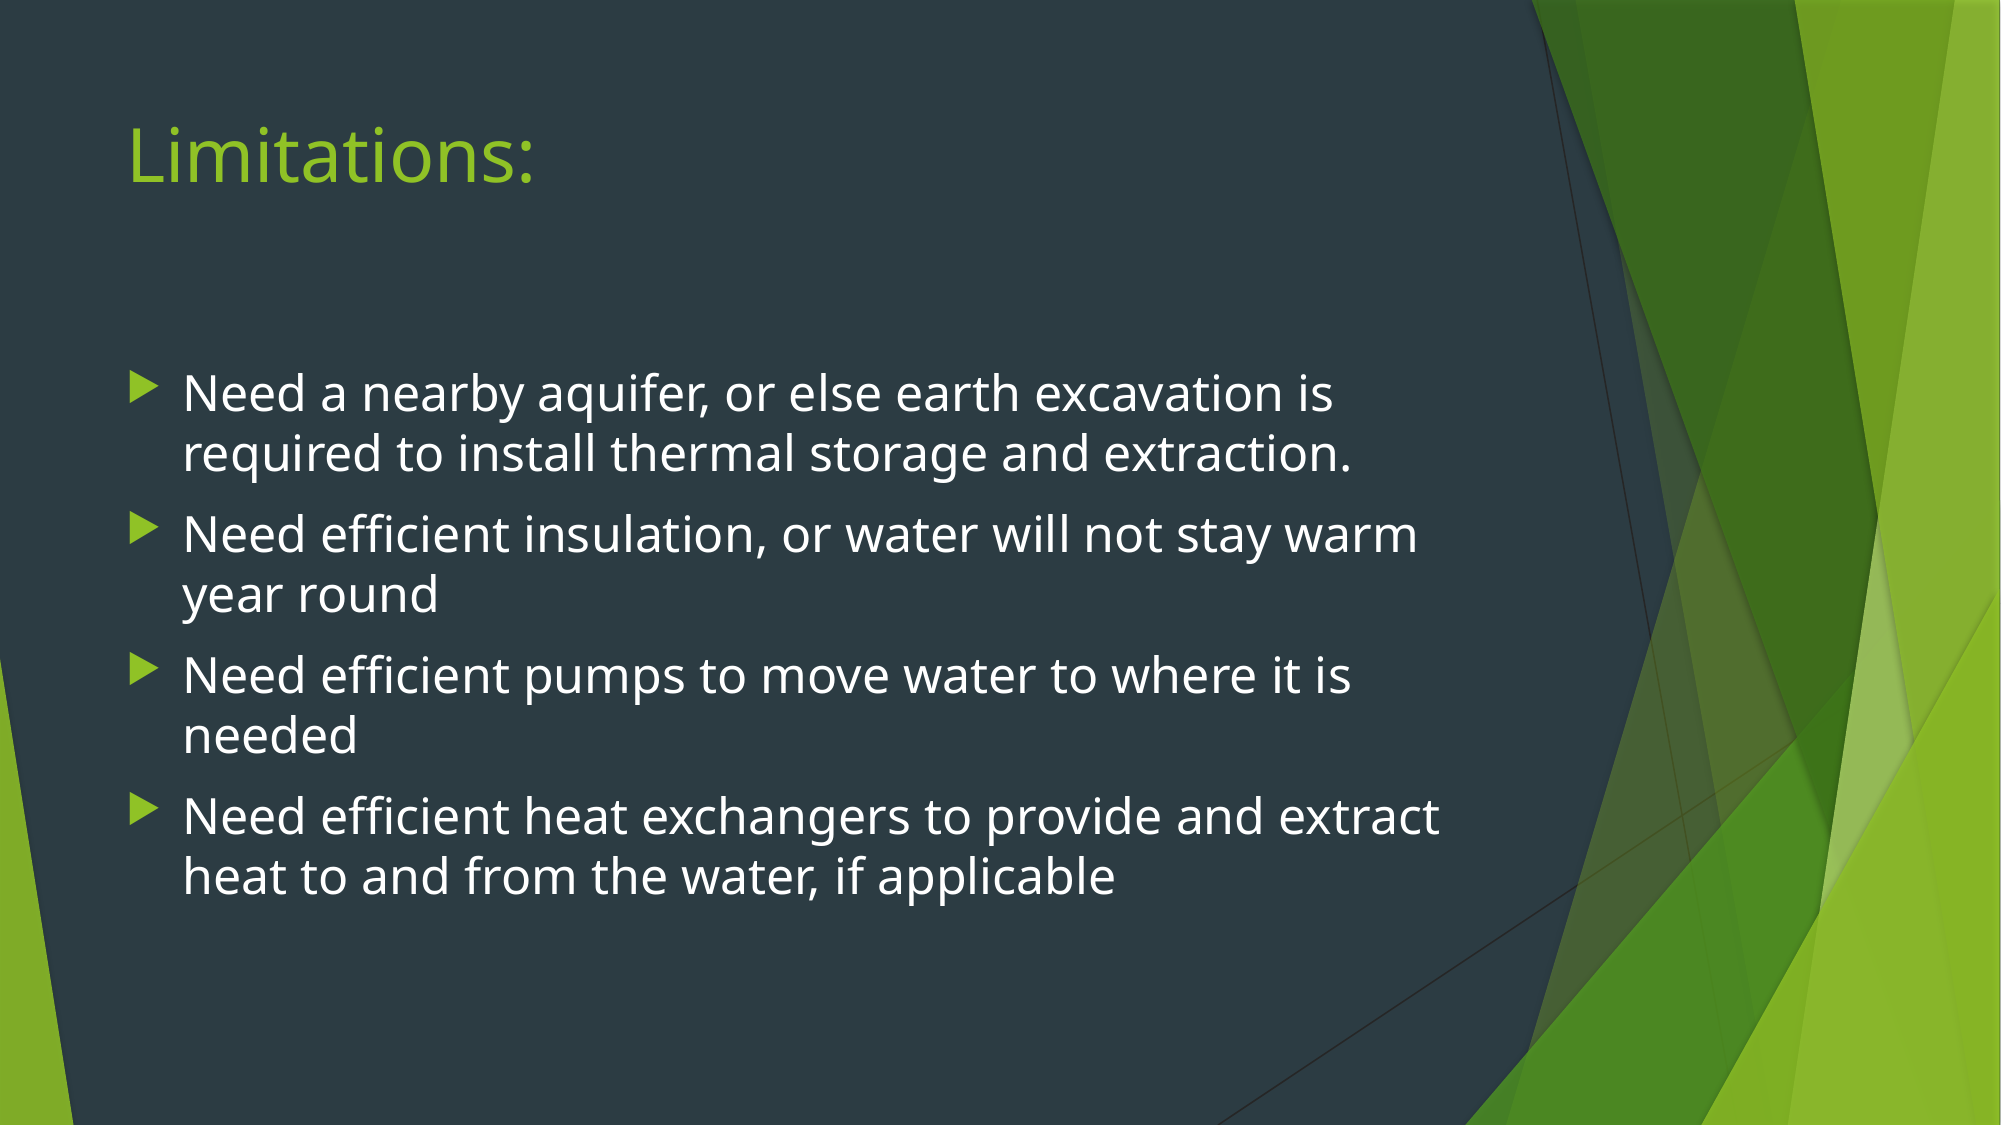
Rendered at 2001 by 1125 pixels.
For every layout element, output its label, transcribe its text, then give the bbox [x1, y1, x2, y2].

title Limitations: [111, 99, 1522, 317]
list Need a nearby aquifer, or else earth excavation is required to install thermal storage and extraction. Need efficient insulation, or water will not stay warm year round Need efficient pumps to move water to where it is needed Need efficient heat exchangers to provide and extract heat to and from the water, if applicable [111, 354, 1522, 992]
